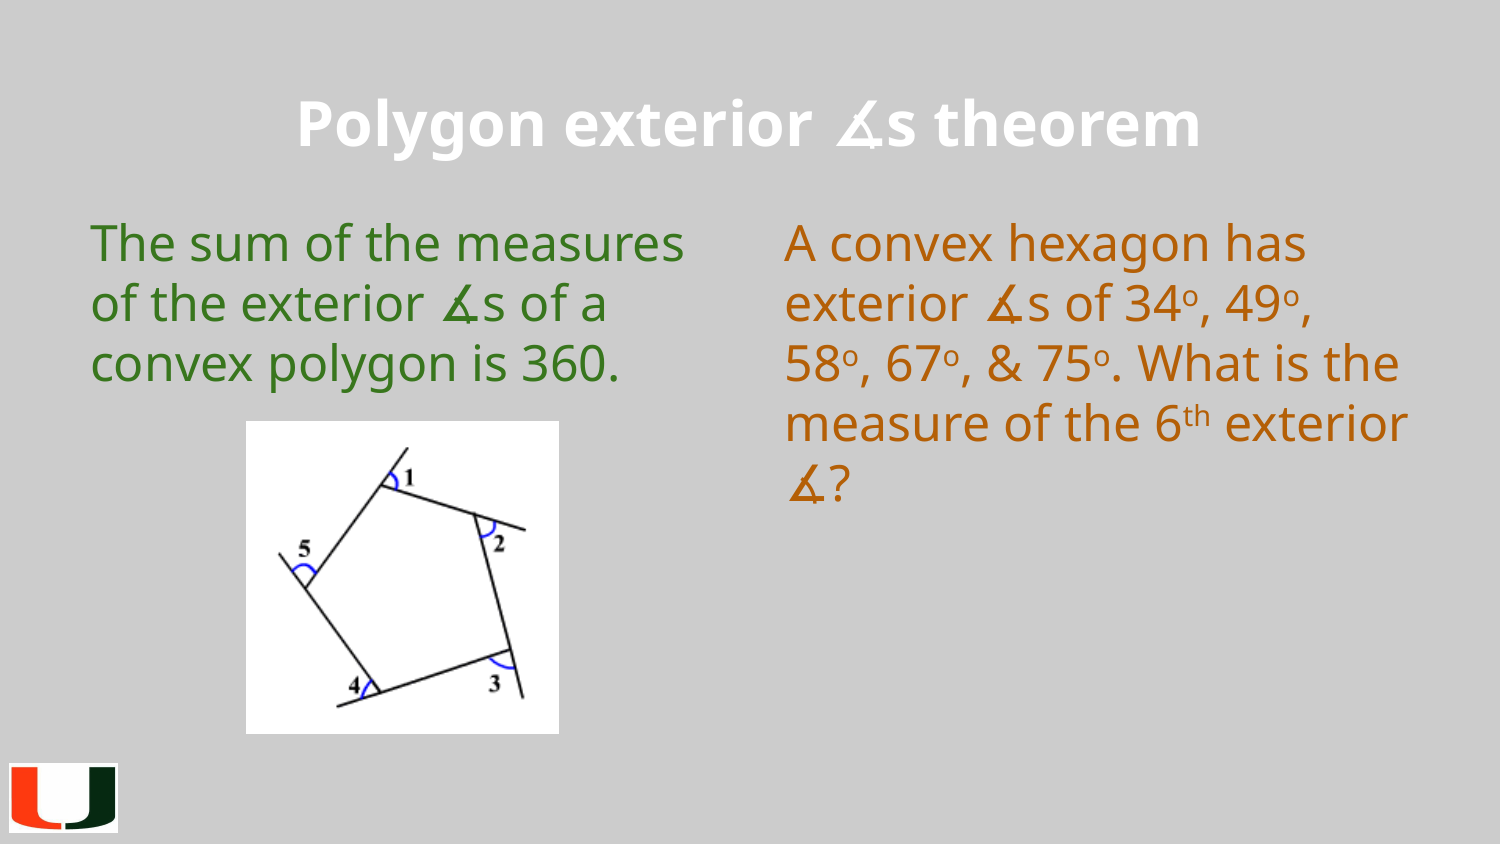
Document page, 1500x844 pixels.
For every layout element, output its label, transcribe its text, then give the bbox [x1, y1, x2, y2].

title Polygon exterior ∡s theorem [75, 33, 1425, 175]
picture [9, 763, 118, 833]
picture [246, 420, 560, 734]
list The sum of the measures of the exterior ∡s of a convex polygon is 360. [75, 196, 731, 808]
list A convex hexagon has exterior ∡s of 34o, 49o, 58o, 67o, & 75o. What is the measure of the 6th exterior ∡? [769, 196, 1425, 808]
